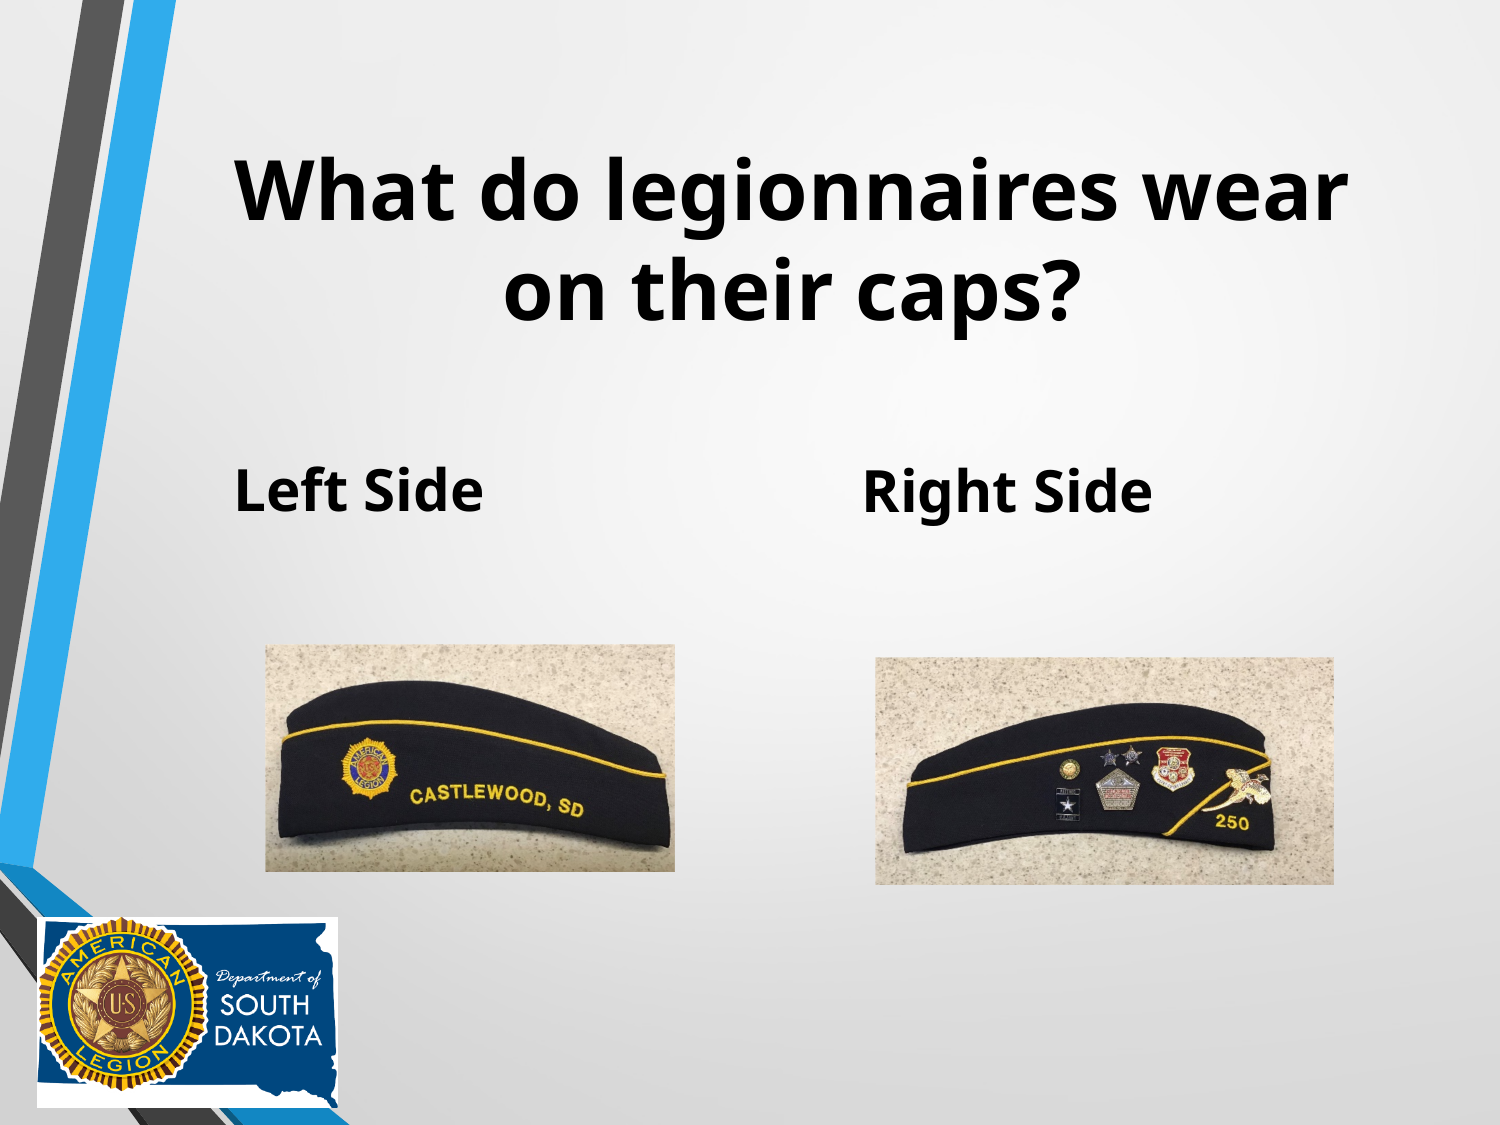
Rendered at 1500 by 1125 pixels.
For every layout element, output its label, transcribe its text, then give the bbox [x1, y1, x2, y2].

list Left Side [218, 436, 786, 531]
picture [37, 917, 338, 1108]
picture [266, 645, 356, 872]
picture [1218, 658, 1333, 885]
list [356, 553, 584, 964]
title What do legionnaires wear on their caps? [161, 75, 1425, 400]
picture [876, 658, 990, 885]
picture [584, 645, 674, 872]
list Right Side [846, 437, 1416, 532]
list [990, 541, 1218, 1001]
